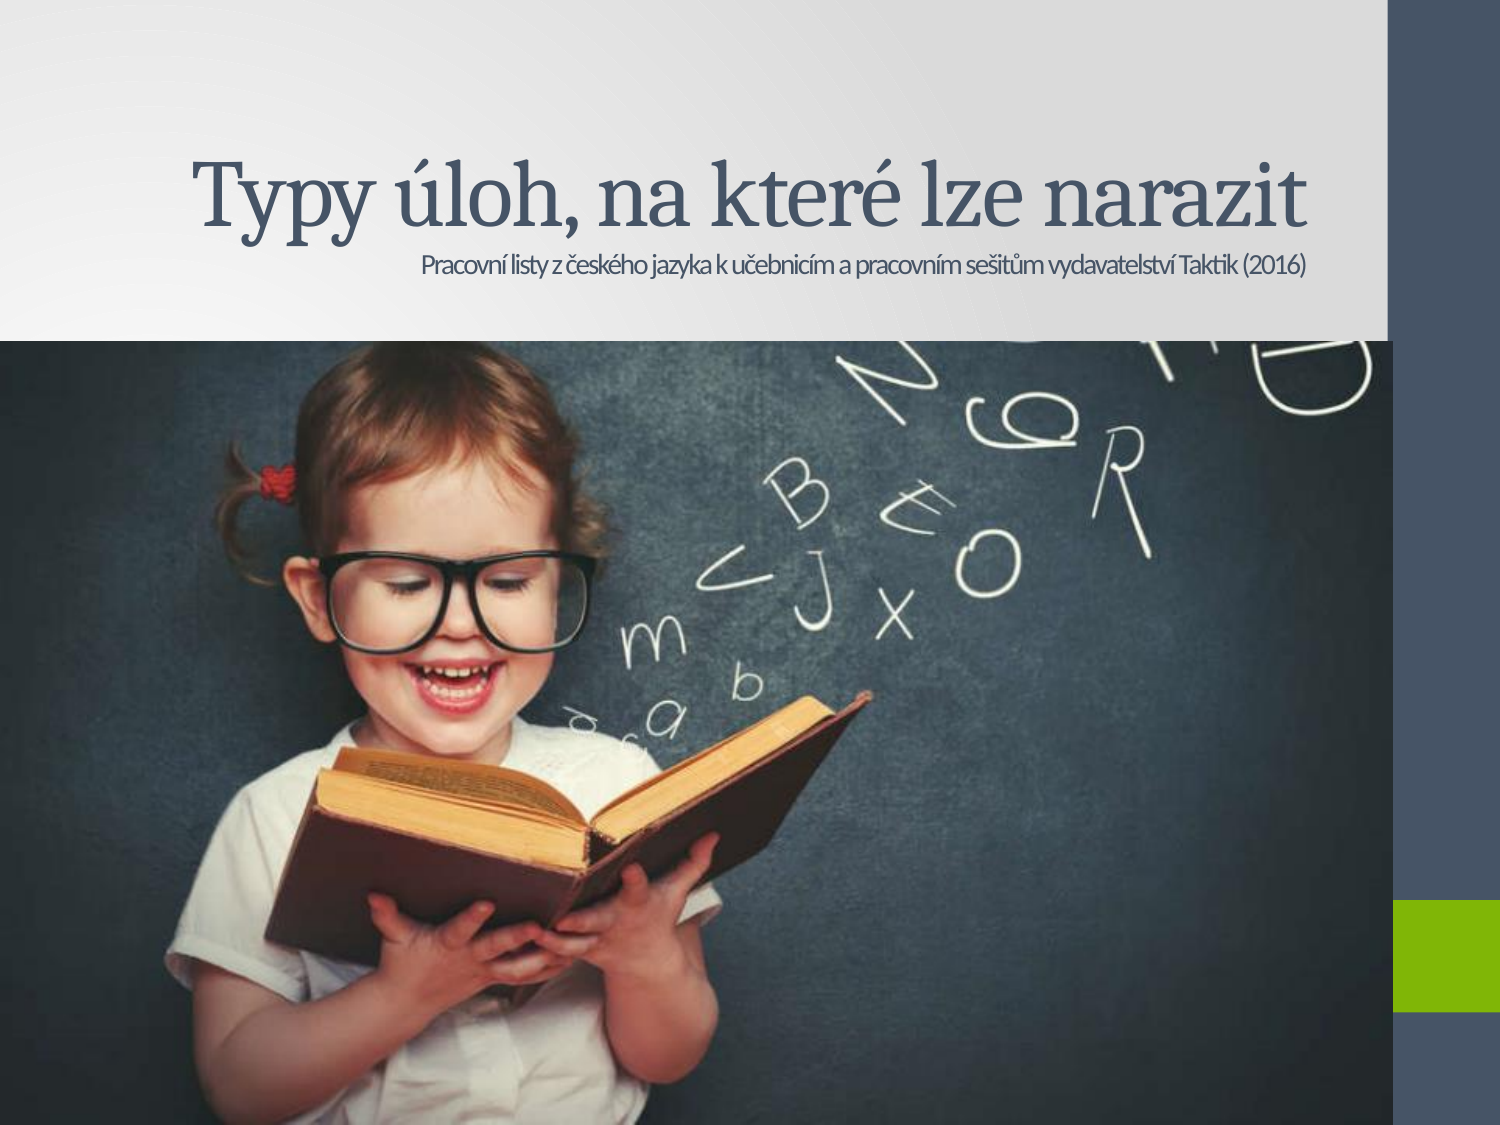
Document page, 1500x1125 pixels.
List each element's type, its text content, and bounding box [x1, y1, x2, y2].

picture [0, 341, 1393, 1125]
title Typy úloh, na které lze narazit Pracovní listy z českého jazyka k učebnicím a pracovním sešitům vydavatelství Taktik (2016) [72, 25, 1323, 334]
